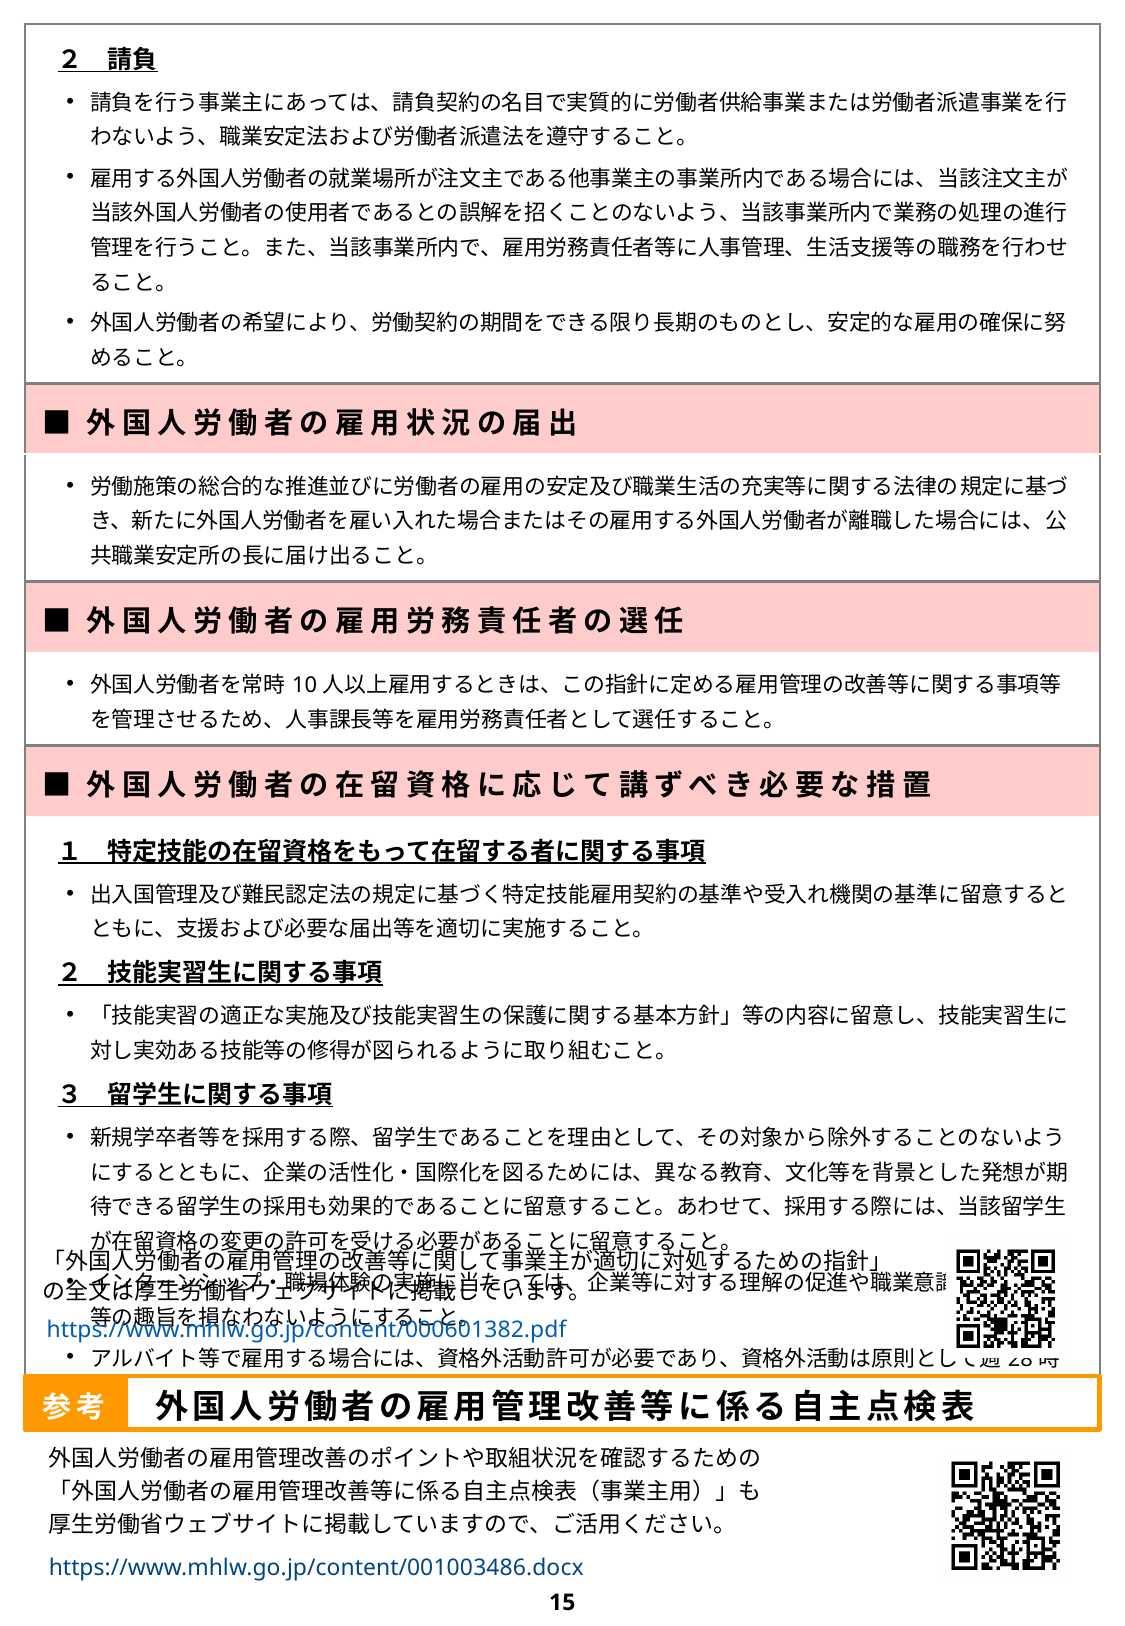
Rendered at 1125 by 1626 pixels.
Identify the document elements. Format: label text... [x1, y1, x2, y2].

text_box https://www.mhlw.go.jp/content/000601382.pdf [30, 1306, 657, 1351]
table_header ２ 請負 請負を行う事業主にあっては、請負契約の名目で実質的に労働者供給事業または労働者派遣事業を行わないよう、職業安定法および労働者派遣法を遵守すること。 雇用する外国人労働者の就業場所が注文主である他事業主の事業所内である場合には、当該注文主が当該外国人労働者の使用者であるとの誤解を招くことのないよう、当該事業所内で業務の処理の進行管理を行うこと。また、当該事業所内で、雇用労務責任者等に人事管理、生活支援等の職務を行わせること。 外国人労働者の希望により、労働契約の期間をできる限り長期のものとし、安定的な雇用の確保に努めること。 [26, 25, 1099, 382]
text_box 外国人労働者の雇用管理改善等に係る自主点検表 [129, 1376, 1100, 1430]
table_cell ■外国人労働者の在留資格に応じて講ずべき必要な措置 [26, 747, 1099, 816]
text_box 「外国人労働者の雇用管理の改善等に関して事業主が適切に対処するための指針」 の全文は厚生労働省ウェブサイトに掲載しています。 [25, 1232, 1088, 1312]
table_cell 労働施策の総合的な推進並びに労働者の雇用の安定及び職業生活の充実等に関する法律の規定に基づき、新たに外国人労働者を雇い入れた場合またはその雇用する外国人労働者が離職した場合には、公共職業安定所の長に届け出ること。 [26, 455, 1099, 580]
table_cell ■外国人労働者の雇用状況の届出 [26, 385, 1099, 453]
table_cell １ 特定技能の在留資格をもって在留する者に関する事項 出入国管理及び難民認定法の規定に基づく特定技能雇用契約の基準や受入れ機関の基準に留意するとともに、支援および必要な届出等を適切に実施すること。 ２ 技能実習生に関する事項 「技能実習の適正な実施及び技能実習生の保護に関する基本方針」等の内容に留意し、技能実習生に対し実効ある技能等の修得が図られるように取り組むこと。 ３ 留学生に関する事項 新規学卒者等を採用する際、留学生であることを理由として、その対象から除外することのないようにするとともに、企業の活性化・国際化を図るためには、異なる教育、文化等を背景とした発想が期待できる留学生の採用も効果的であることに留意すること。あわせて、採用する際には、当該留学生が在留資格の変更の許可を受ける必要があることに留意すること。 インターンシップ・職場体験の実施に当たっては、企業等に対する理解の促進や職業意識の形成支援等の趣旨を損なわないようにすること。 アルバイト等で雇用する場合には、資格外活動許可が必要であり、資格外活動は原則として週28時間以内に制限されていることに留意すること。 [26, 816, 1099, 1376]
table_cell 外国人労働者を常時10人以上雇用するときは、この指針に定める雇用管理の改善等に関する事項等を管理させるため、人事課長等を雇用労務責任者として選任すること。 [26, 652, 1099, 744]
text_box 外国人労働者の雇用管理改善のポイントや取組状況を確認するための 「外国人労働者の雇用管理改善等に係る自主点検表（事業主用）」も 厚生労働省ウェブサイトに掲載していますので、ご活用ください。 https://www.mhlw.go.jp/content/001003486.docx [31, 1430, 875, 1588]
picture [946, 1239, 1065, 1359]
picture [940, 1450, 1071, 1581]
text_box 参考 [25, 1376, 129, 1430]
slide_number 15 [430, 1575, 695, 1624]
table_cell ■外国人労働者の雇用労務責任者の選任 [26, 583, 1099, 652]
